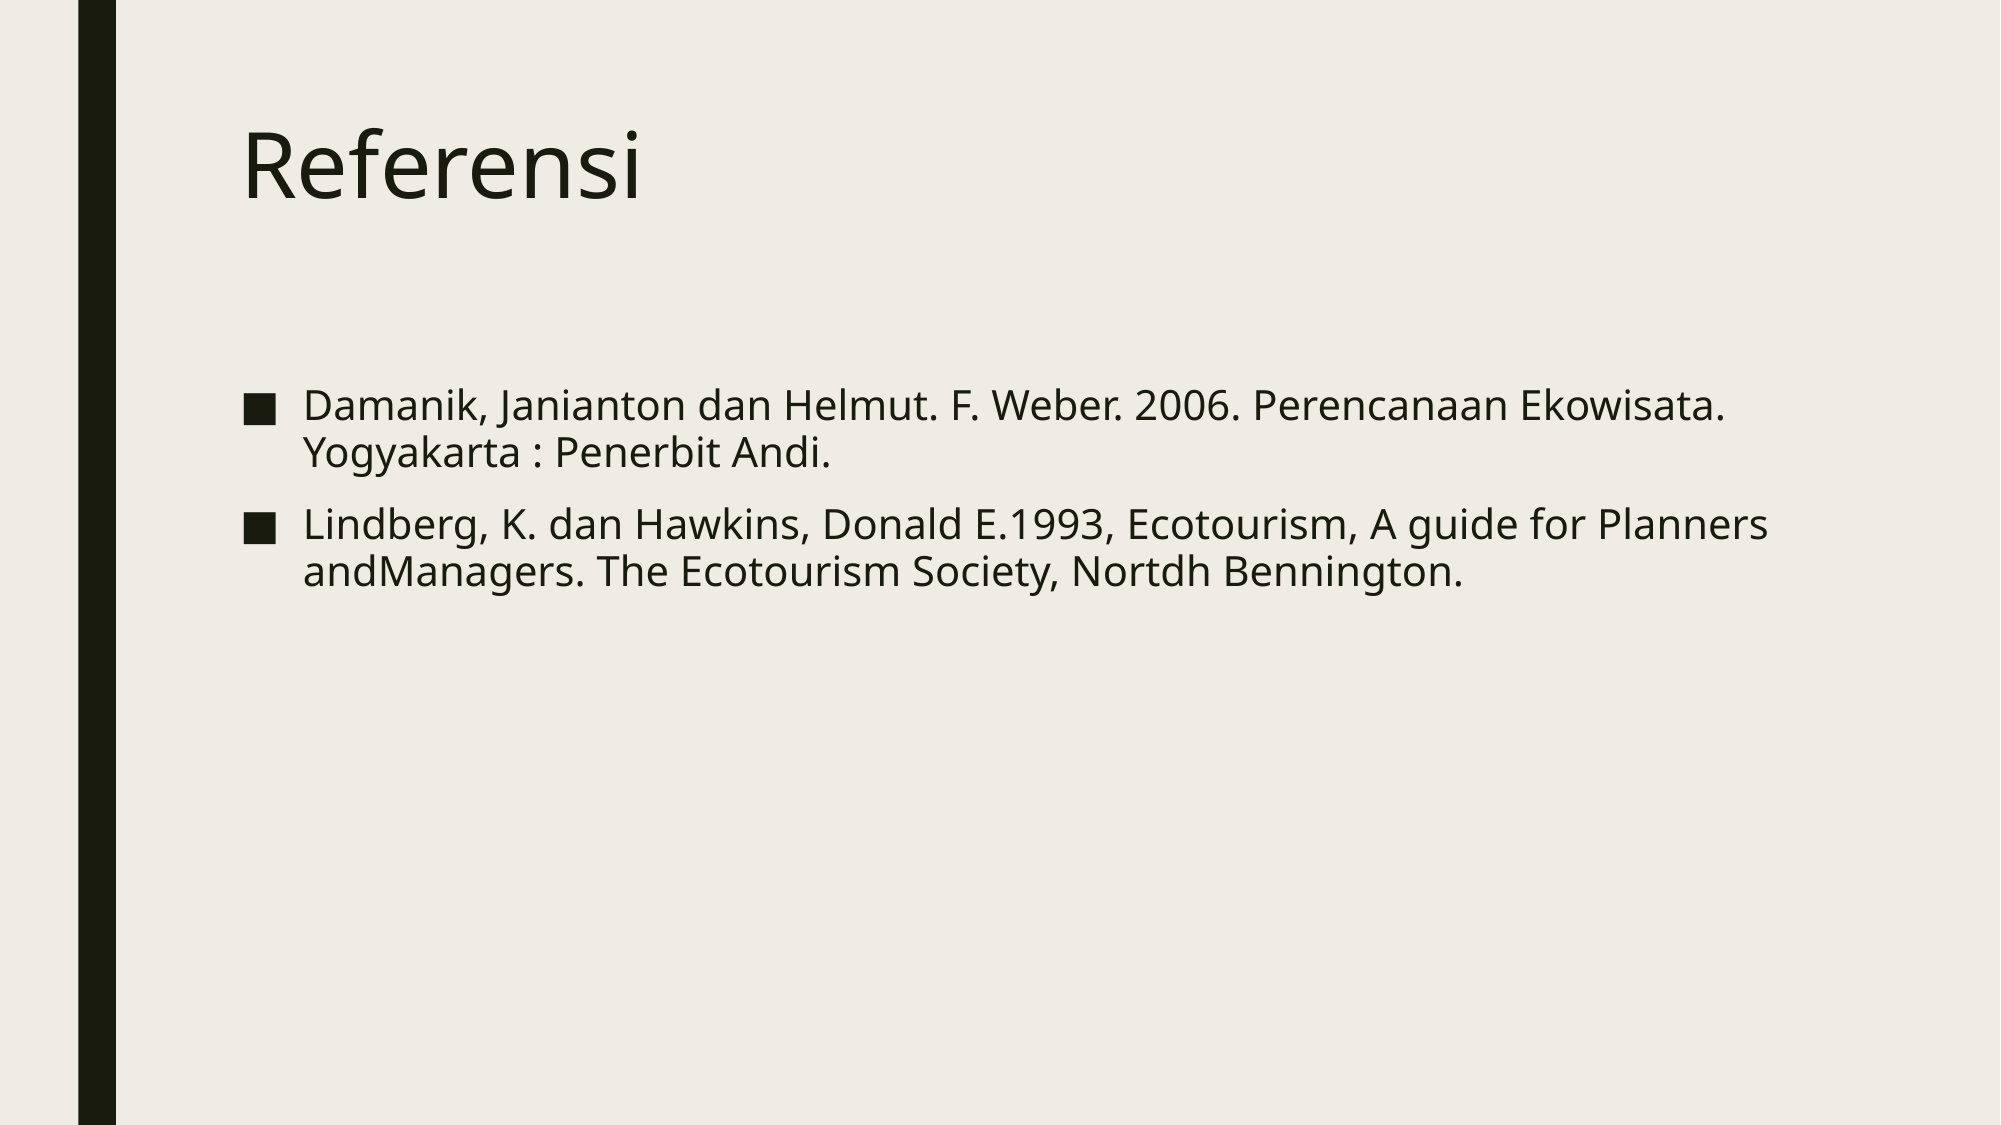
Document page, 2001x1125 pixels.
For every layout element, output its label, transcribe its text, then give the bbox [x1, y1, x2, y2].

title Referensi [225, 112, 1800, 357]
list Damanik, Janianton dan Helmut. F. Weber. 2006. Perencanaan Ekowisata. Yogyakarta : Penerbit Andi. Lindberg, K. dan Hawkins, Donald E.1993, Ecotourism, A guide for Planners andManagers. The Ecotourism Society, Nortdh Bennington. [225, 375, 1800, 963]
